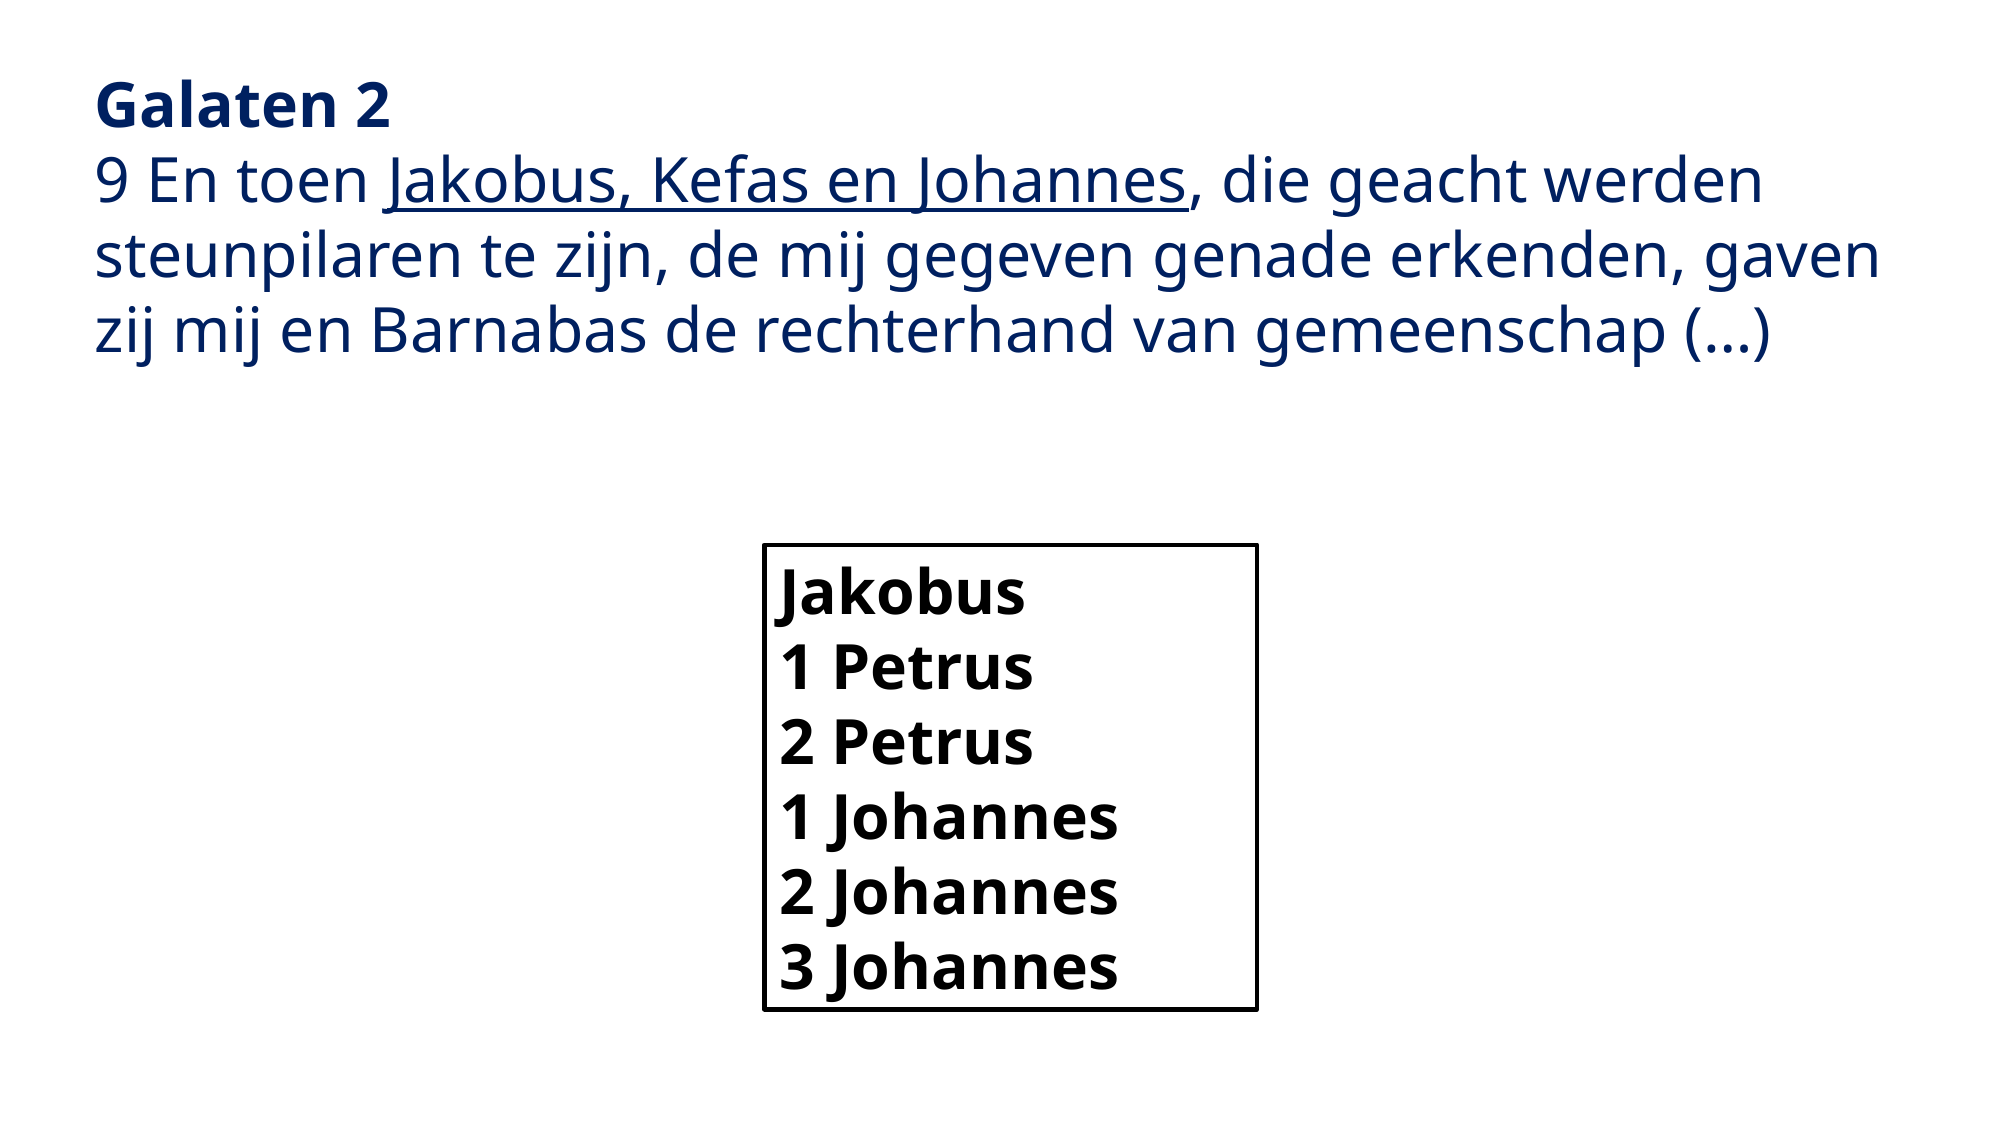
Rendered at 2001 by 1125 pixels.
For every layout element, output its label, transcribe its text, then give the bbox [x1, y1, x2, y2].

text_box Galaten 2 9 En toen Jakobus, Kefas en Johannes, die geacht werden steunpilaren te zijn, de mij gegeven genade erkenden, gaven zij mij en Barnabas de rechterhand van gemeenschap (…) [80, 57, 1938, 373]
text_box Jakobus 1 Petrus 2 Petrus 1 Johannes 2 Johannes 3 Johannes [764, 544, 1257, 1010]
